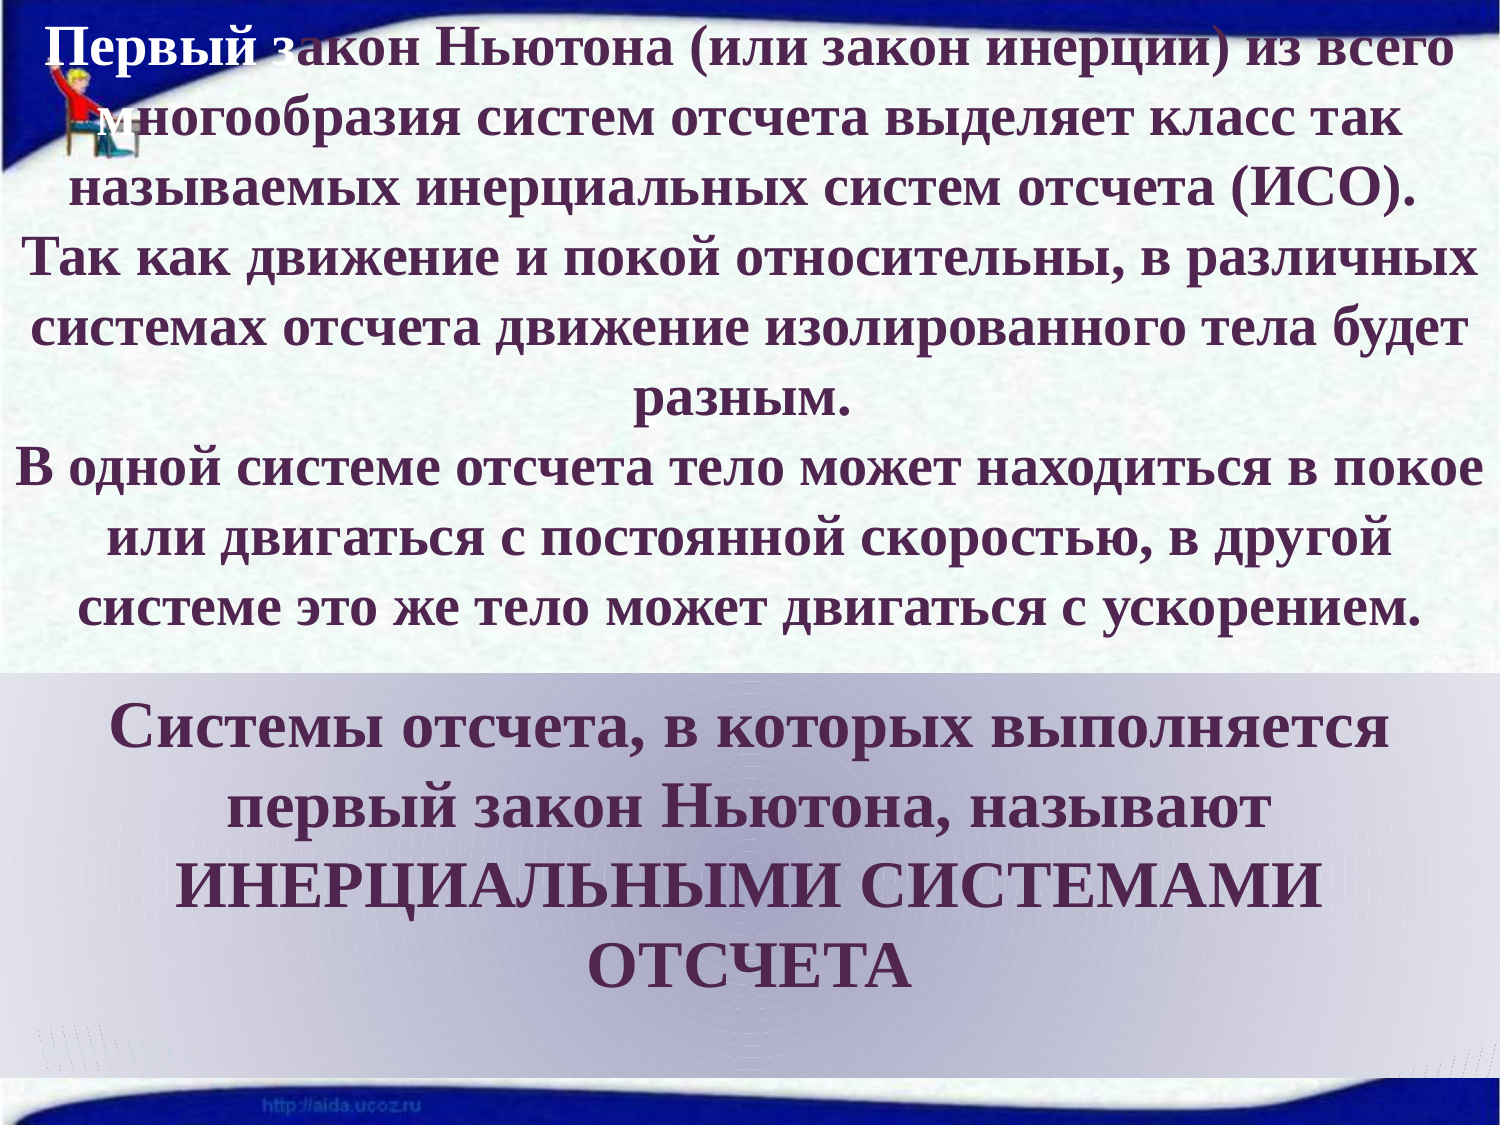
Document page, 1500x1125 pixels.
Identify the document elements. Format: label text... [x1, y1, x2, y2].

picture [0, 1078, 1500, 1125]
text_box Системы отсчета, в которых выполняется первый закон Ньютона, называют ИНЕРЦИАЛЬНЫМИ СИСТЕМАМИ ОТСЧЕТА [0, 673, 1500, 1078]
list Первый закон Ньютона (или закон инерции) из всего многообразия систем отсчета выделяет класс так называемых инерциальных систем отсчета (ИСО). Так как движение и покой относительны, в различных системах отсчета движение изолированного тела будет разным. В одной системе отсчета тело может находиться в покое или двигаться с постоянной скоростью, в другой системе это же тело может двигаться с ускорением. [0, 0, 1500, 673]
